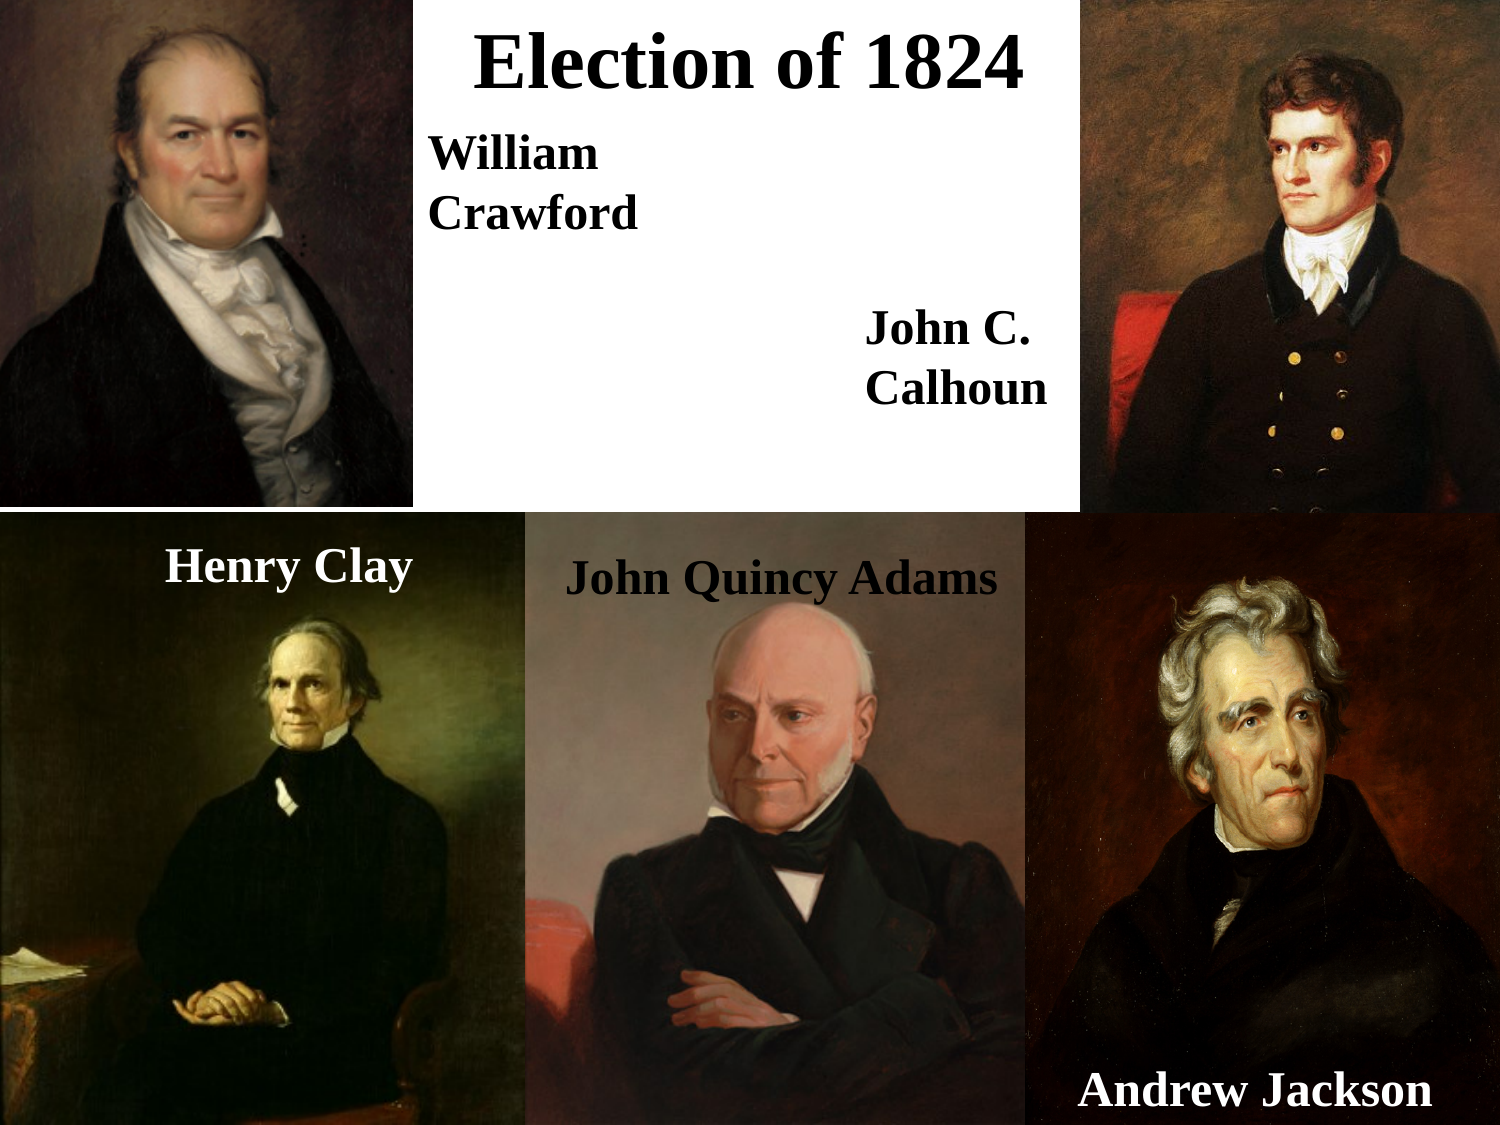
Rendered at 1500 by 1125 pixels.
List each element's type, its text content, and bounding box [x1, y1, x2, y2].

text_box William Crawford [416, 112, 775, 248]
title Election of 1824 [413, 0, 1078, 113]
text_box John C. Calhoun [849, 287, 1075, 423]
picture [0, 0, 1500, 1125]
picture [0, 0, 413, 507]
